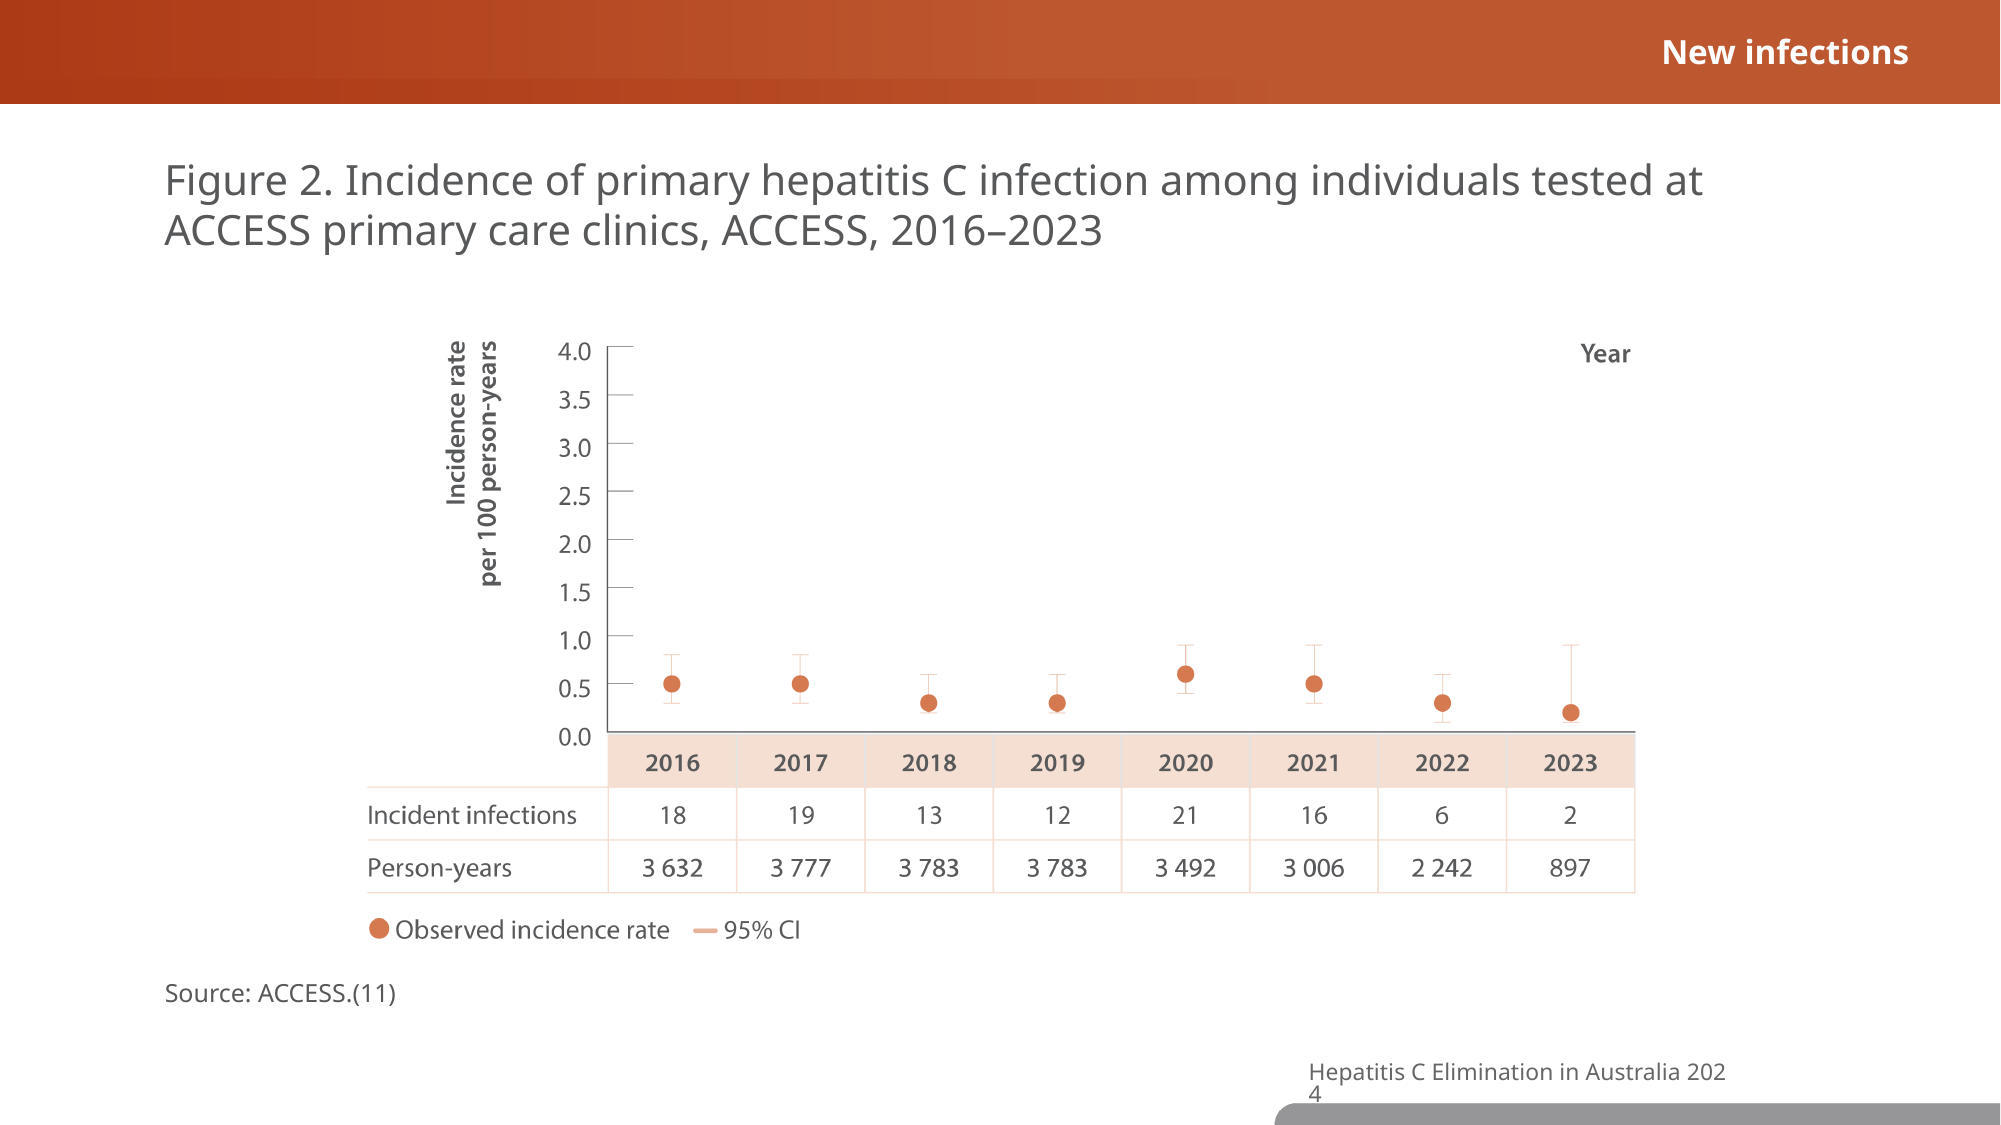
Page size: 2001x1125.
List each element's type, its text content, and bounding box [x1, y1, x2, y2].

footer Hepatitis C Elimination in Australia 2024 [1293, 1042, 1752, 1103]
list New infections [999, 17, 1934, 90]
picture [0, 0, 2001, 1125]
title Figure 2. Incidence of primary hepatitis C infection among individuals tested at ACCESS primary care clinics, ACCESS, 2016–2023 [149, 124, 1851, 316]
list Source: ACCESS.(11) [149, 962, 1851, 1035]
